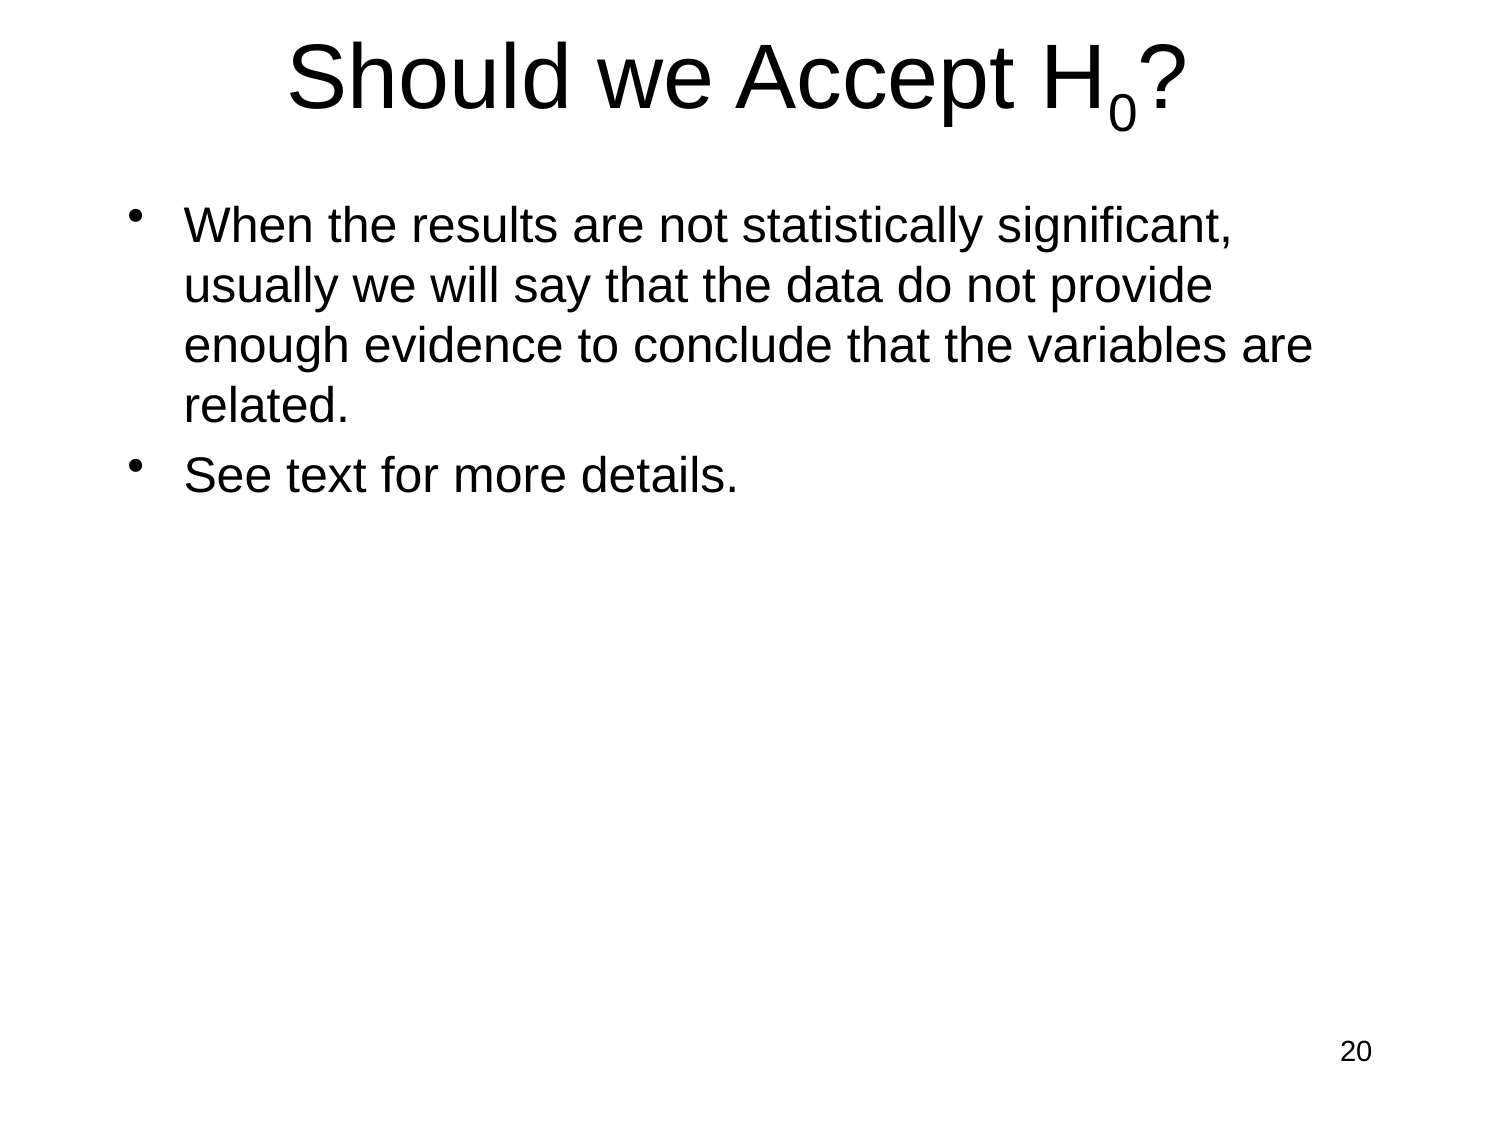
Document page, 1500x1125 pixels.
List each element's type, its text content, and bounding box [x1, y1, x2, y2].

slide_number 20 [1074, 1025, 1388, 1100]
title Should we Accept H0? [100, 19, 1376, 140]
list When the results are not statistically significant, usually we will say that the data do not provide enough evidence to conclude that the variables are related. See text for more details. [112, 184, 1388, 1059]
